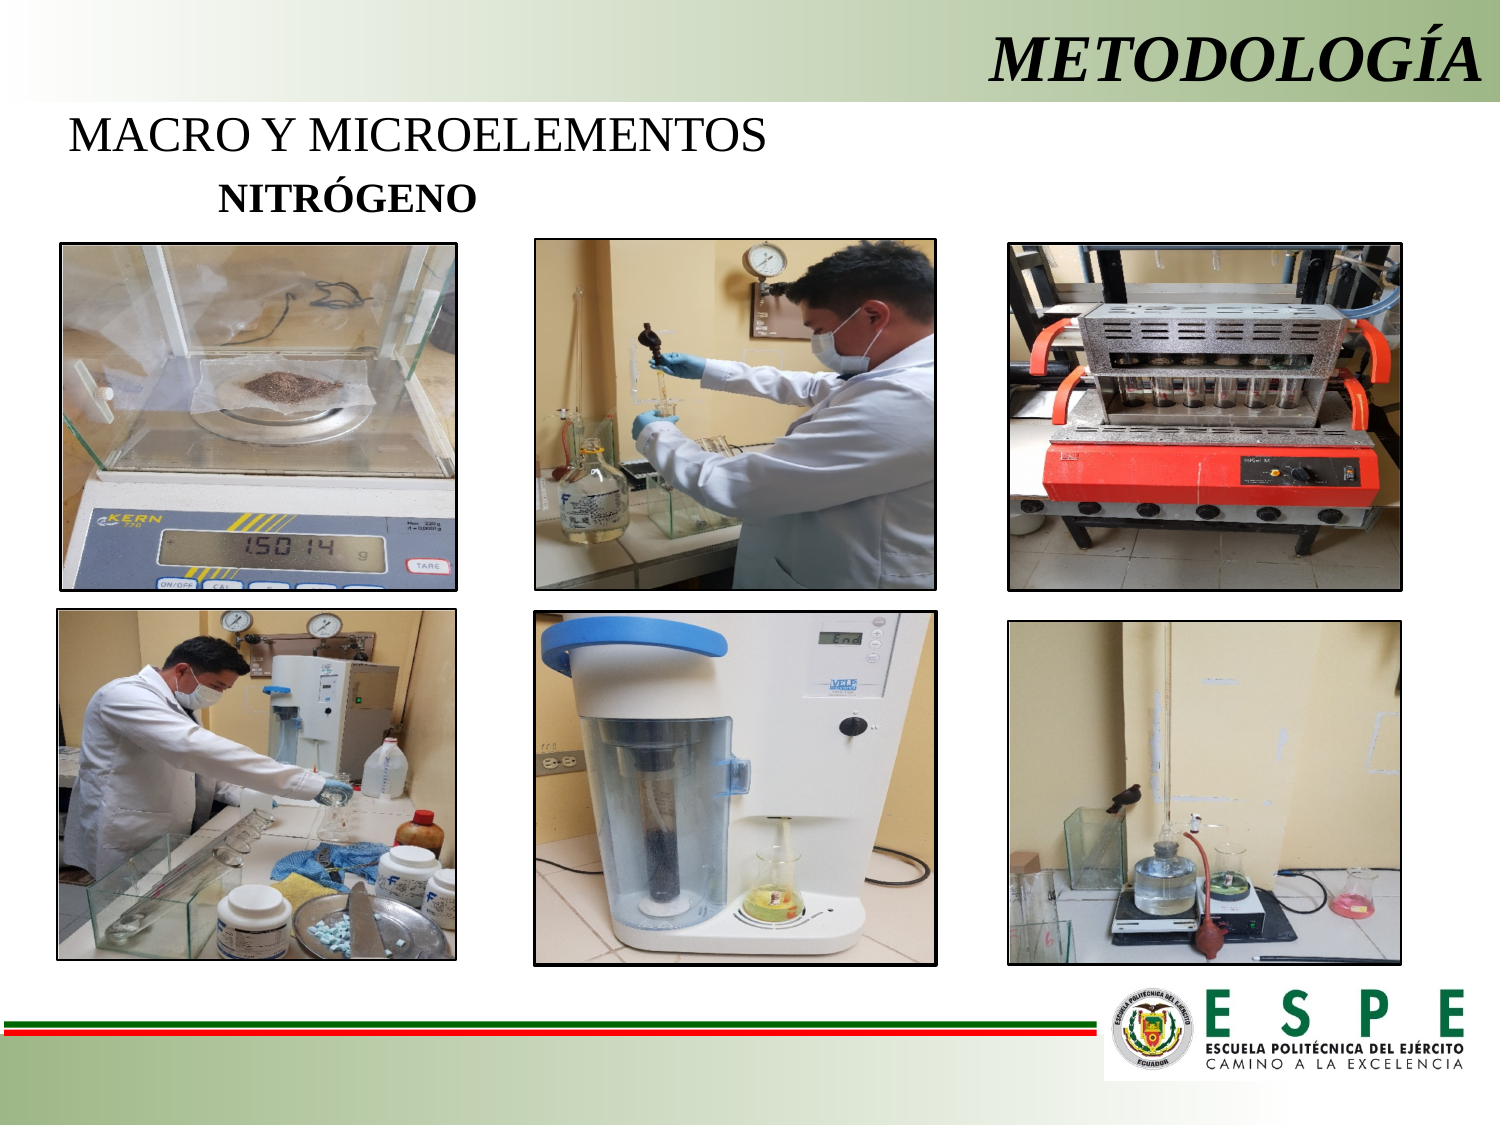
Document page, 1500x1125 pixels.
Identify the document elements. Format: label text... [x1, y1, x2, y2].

list NITRÓGENO [53, 159, 1319, 229]
picture [536, 214, 934, 988]
picture [59, 220, 455, 984]
picture [1010, 221, 1483, 1081]
title METODOLOGÍA [102, 0, 1500, 94]
text_box MACRO Y MICROELEMENTOS [53, 86, 1319, 159]
